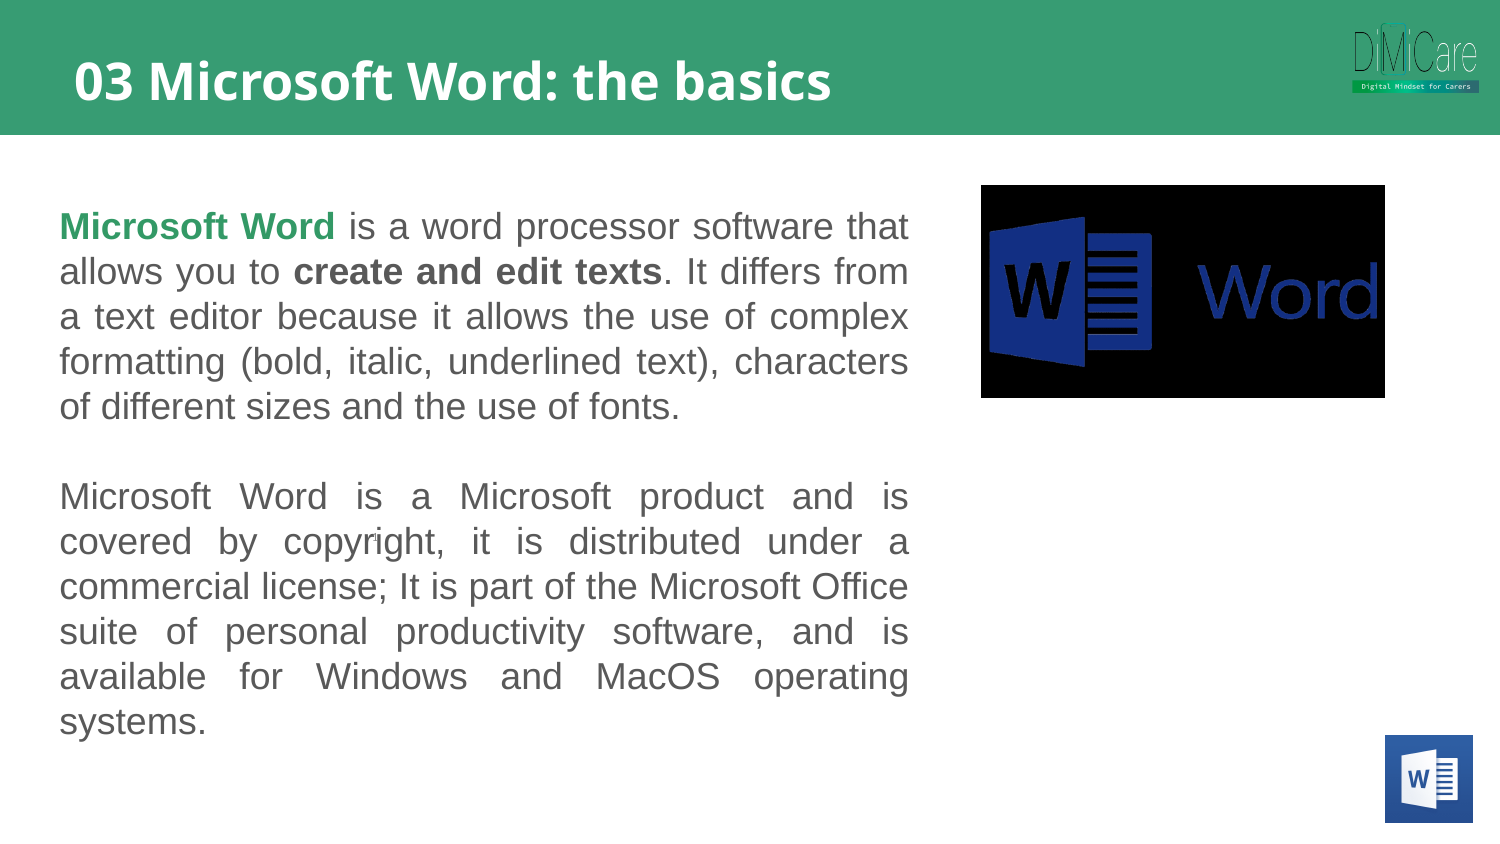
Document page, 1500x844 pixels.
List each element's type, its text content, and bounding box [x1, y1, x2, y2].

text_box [0, 122, 1500, 844]
picture [980, 185, 1386, 398]
text_box 03 Microsoft Word: the basics [74, 23, 1266, 112]
picture [1384, 735, 1473, 824]
text_box [1352, 23, 1479, 93]
